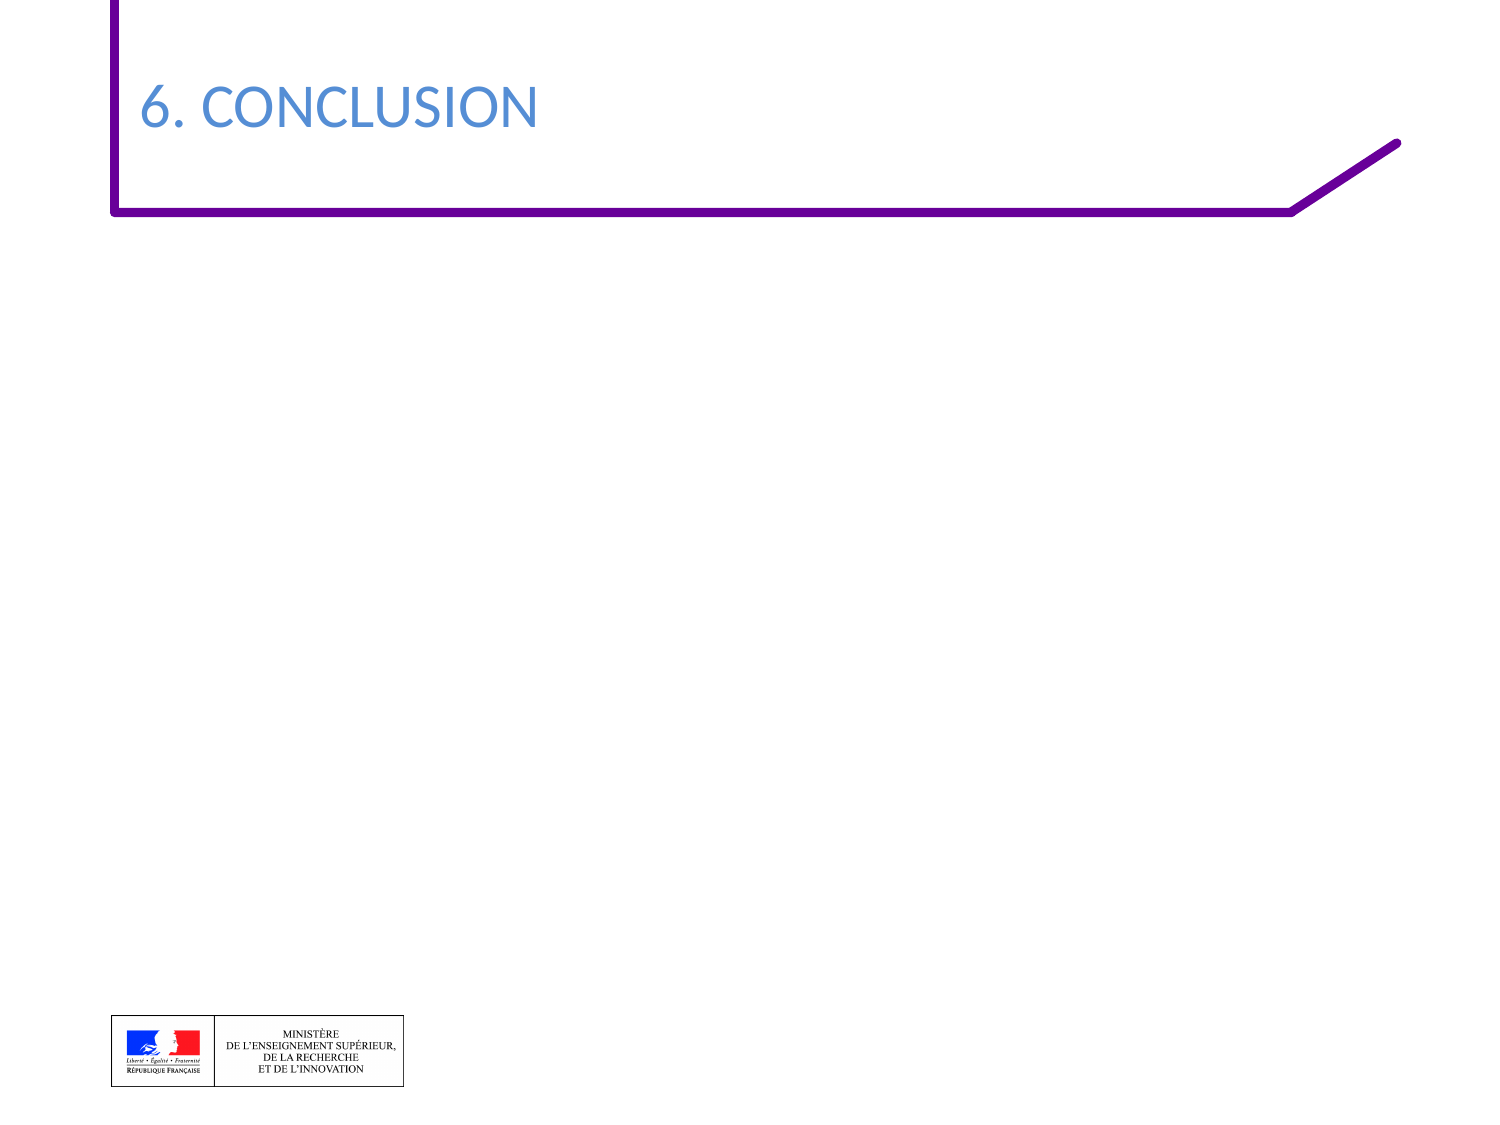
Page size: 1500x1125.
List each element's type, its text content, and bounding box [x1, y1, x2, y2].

picture [111, 1015, 404, 1087]
title 6. CONCLUSION [131, 23, 1426, 181]
